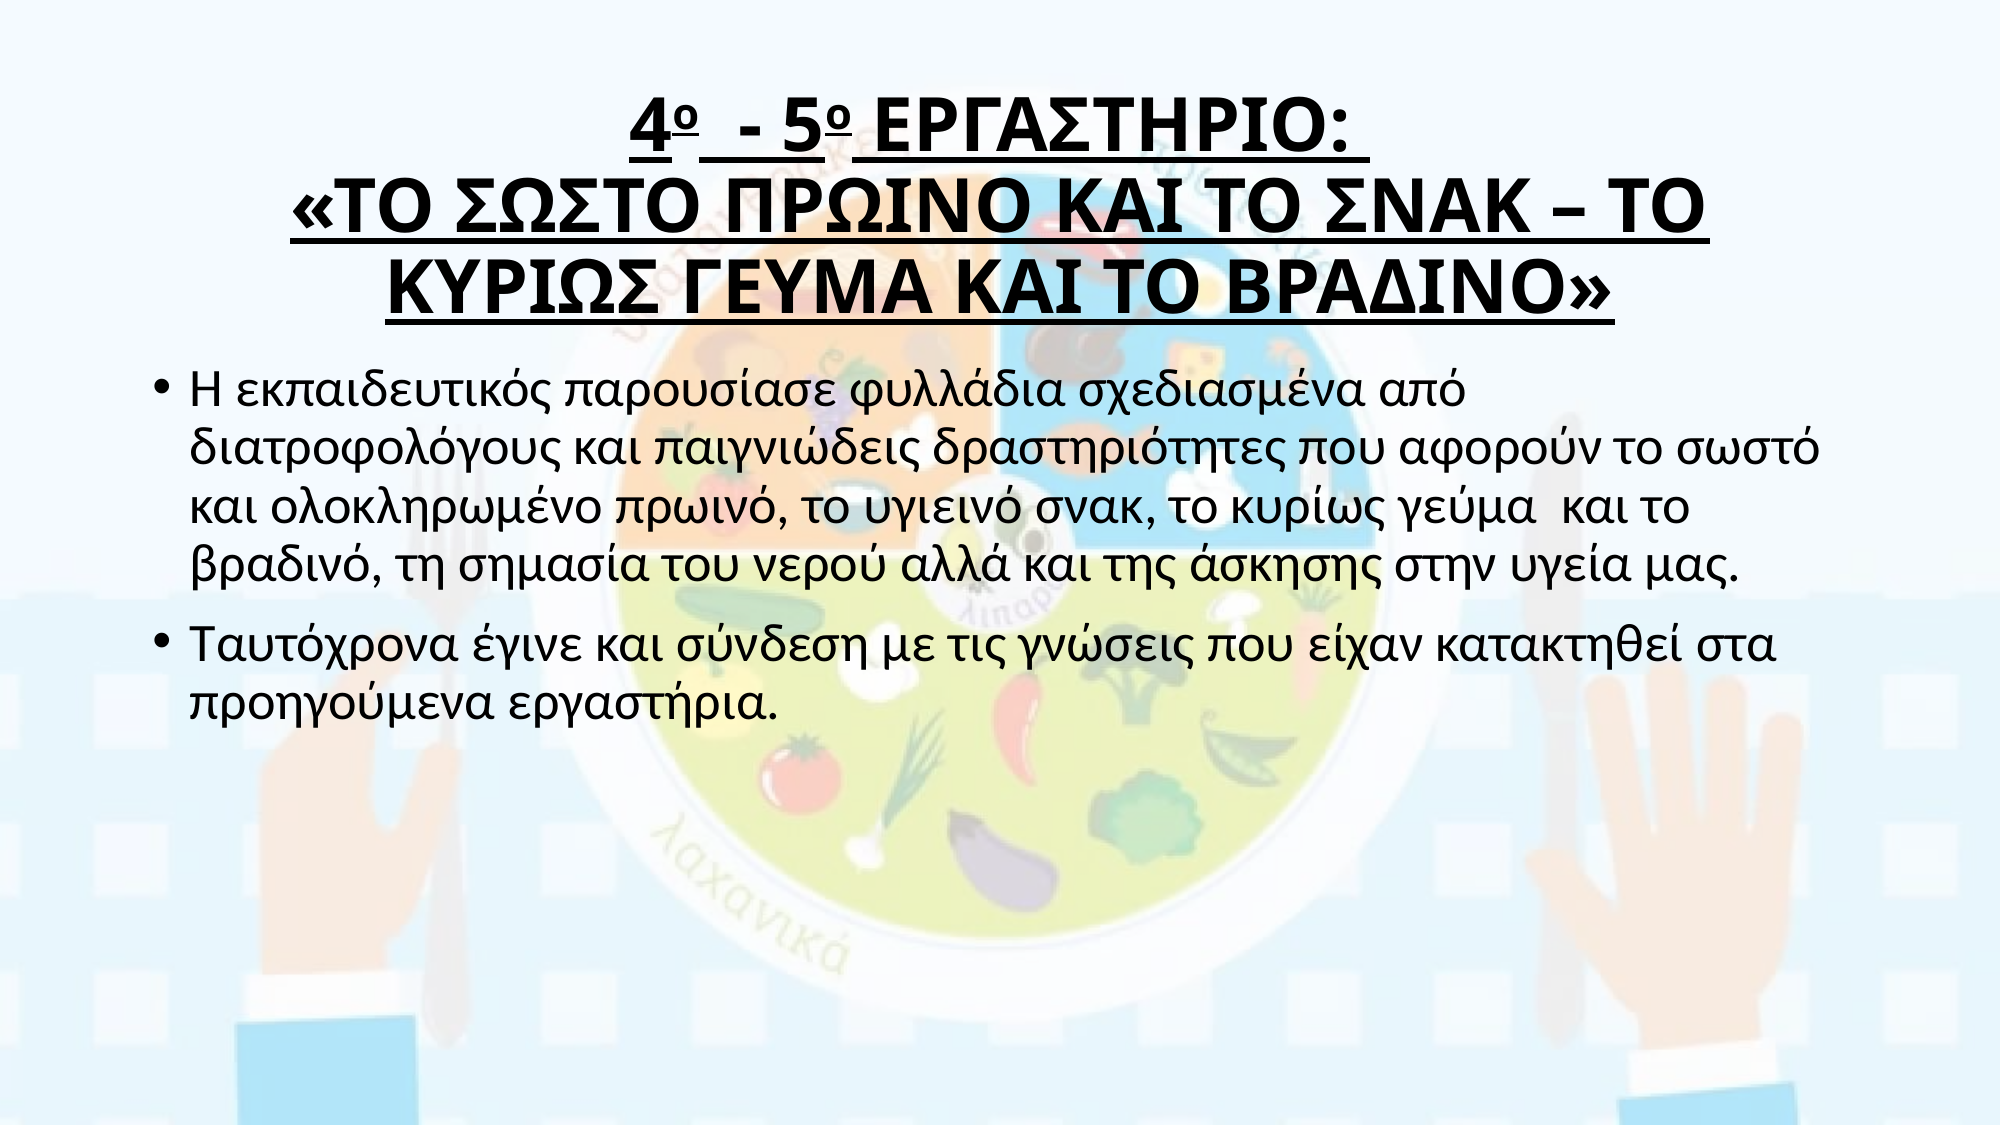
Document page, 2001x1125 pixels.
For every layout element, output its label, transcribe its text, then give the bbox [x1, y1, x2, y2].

title 4ο - 5ο ΕΡΓΑΣΤΗΡΙΟ: «ΤΟ ΣΩΣΤΟ ΠΡΩΙΝΟ ΚΑΙ ΤΟ ΣΝΑΚ – ΤΟ ΚΥΡΙΩΣ ΓΕΥΜΑ ΚΑΙ ΤΟ ΒΡΑΔΙΝΟ» [137, 99, 1863, 318]
list Η εκπαιδευτικός παρουσίασε φυλλάδια σχεδιασμένα από διατροφολόγους και παιγνιώδεις δραστηριότητες που αφορούν το σωστό και ολοκληρωμένο πρωινό, το υγιεινό σνακ, το κυρίως γεύμα και το βραδινό, τη σημασία του νερού αλλά και της άσκησης στην υγεία μας. Ταυτόχρονα έγινε και σύνδεση με τις γνώσεις που είχαν κατακτηθεί στα προηγούμενα εργαστήρια. [137, 351, 1863, 893]
